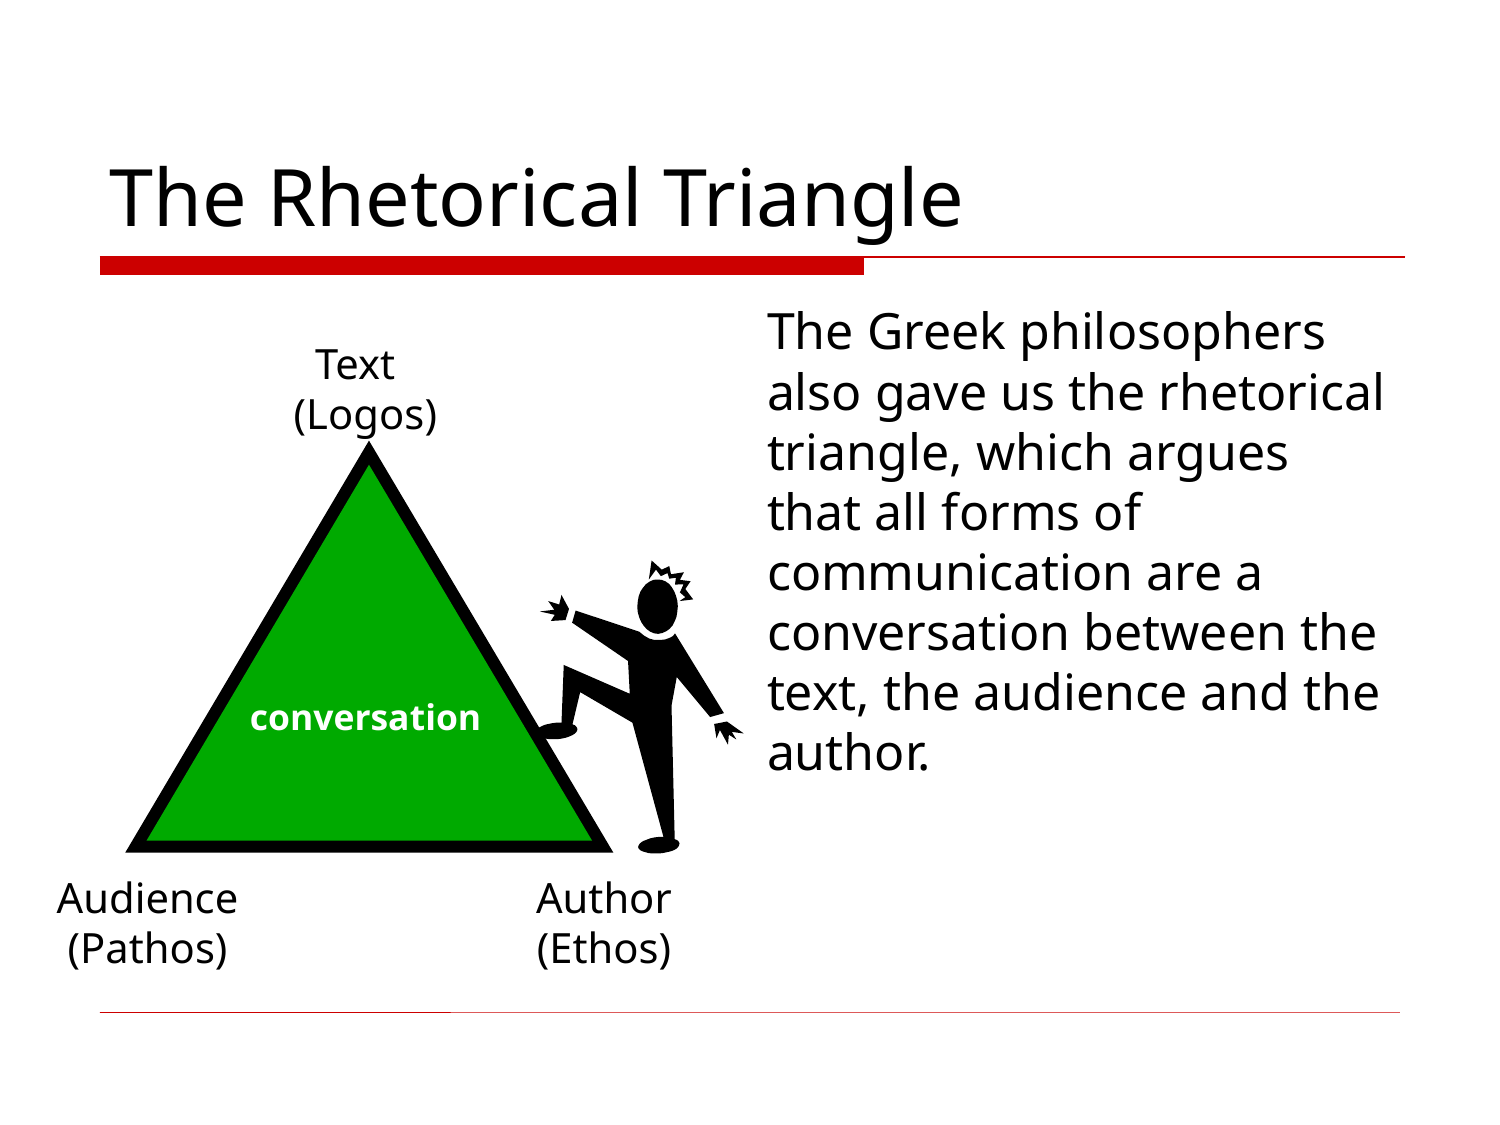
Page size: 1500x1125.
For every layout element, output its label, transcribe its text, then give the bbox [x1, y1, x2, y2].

list The Greek philosophers also gave us the rhetorical triangle, which argues that all forms of communication are a conversation between the text, the audience and the author. [675, 287, 1406, 988]
title The Rhetorical Triangle [94, 50, 1407, 250]
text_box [0, 337, 744, 973]
